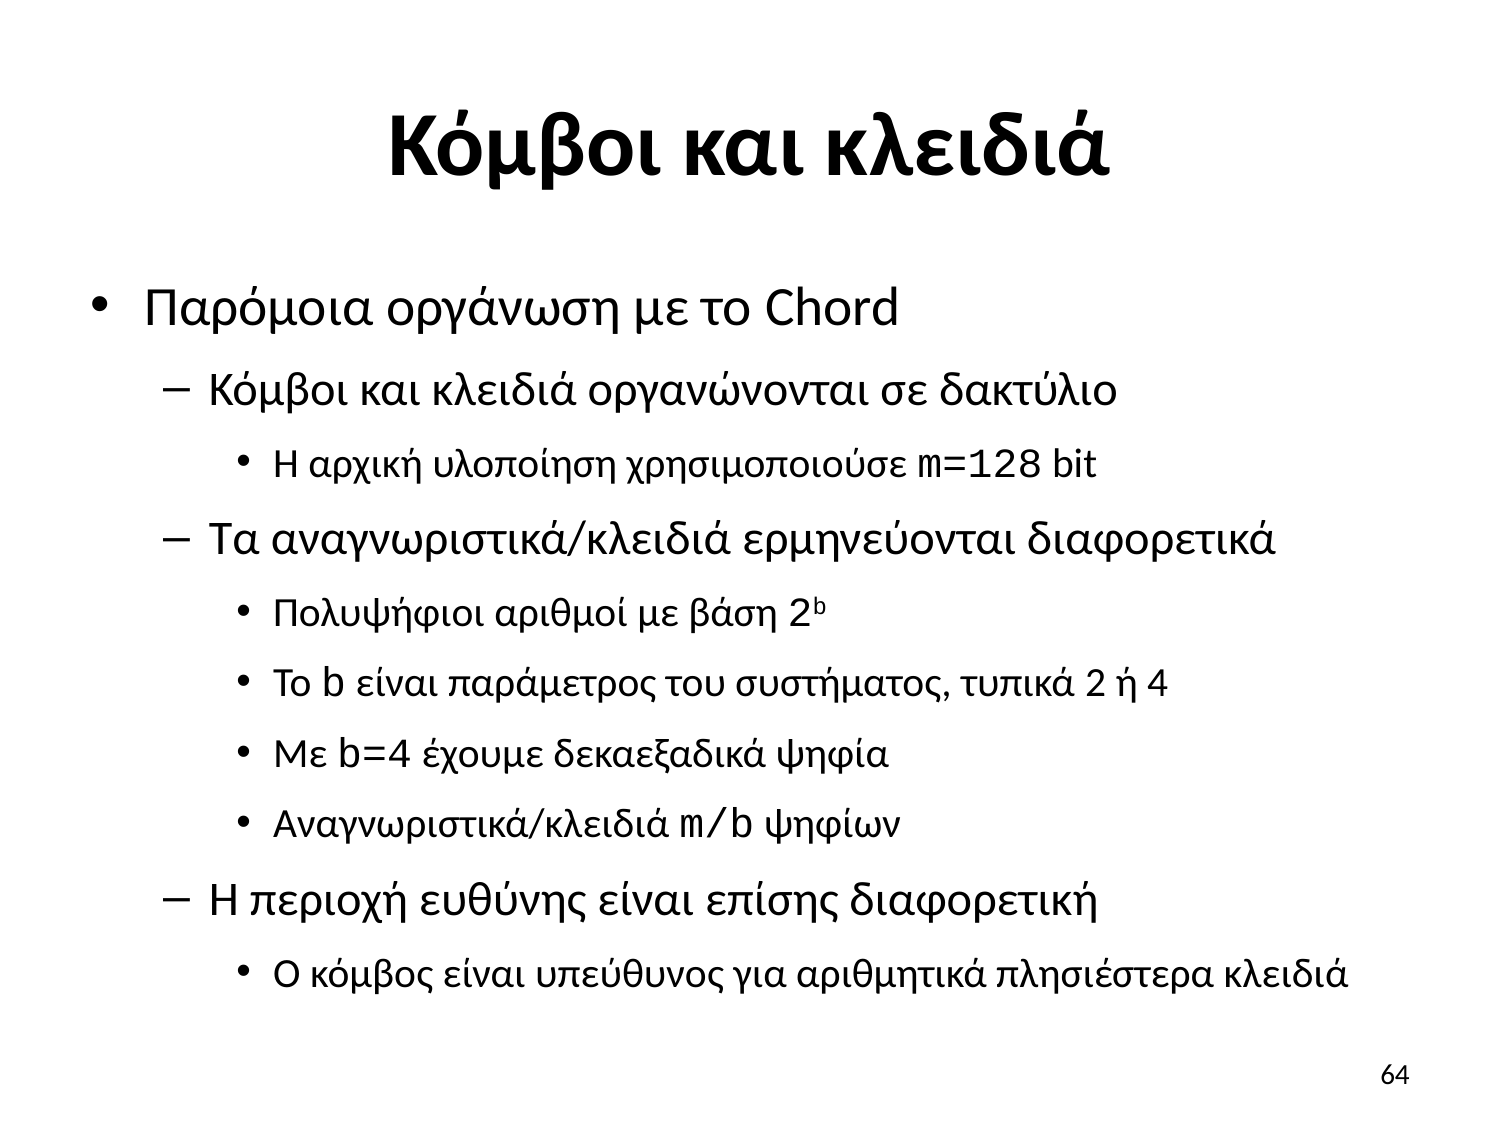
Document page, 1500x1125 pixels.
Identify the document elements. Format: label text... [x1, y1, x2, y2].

slide_number 64 [1074, 1042, 1425, 1103]
list Παρόμοια οργάνωση με το Chord Κόμβοι και κλειδιά οργανώνονται σε δακτύλιο Η αρχική υλοποίηση χρησιμοποιούσε m=128 bit Τα αναγνωριστικά/κλειδιά ερμηνεύονται διαφορετικά Πολυψήφιοι αριθμοί με βάση 2b Το b είναι παράμετρος του συστήματος, τυπικά 2 ή 4 Με b=4 έχουμε δεκαεξαδικά ψηφία Αναγνωριστικά/κλειδιά m/b ψηφίων Η περιοχή ευθύνης είναι επίσης διαφορετική Ο κόμβος είναι υπεύθυνος για αριθμητικά πλησιέστερα κλειδιά [75, 262, 1425, 1005]
title Κόμβοι και κλειδιά [75, 45, 1425, 233]
